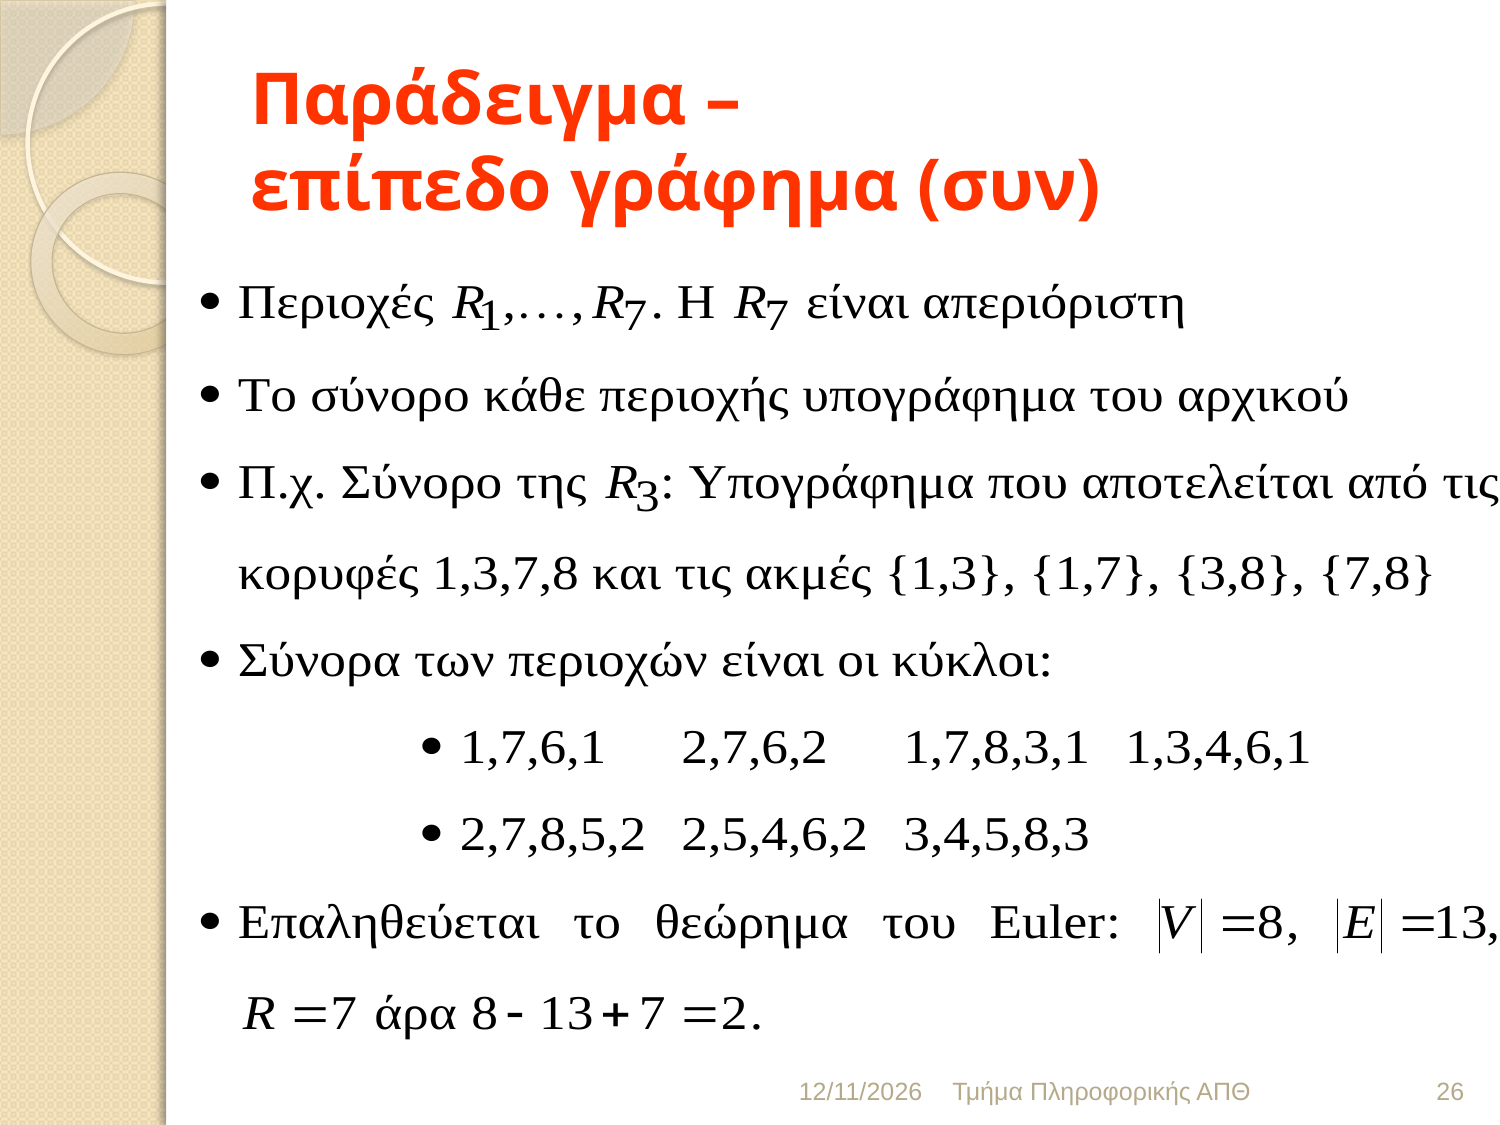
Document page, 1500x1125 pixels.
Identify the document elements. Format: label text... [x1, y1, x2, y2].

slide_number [587, 1079, 937, 1113]
footer Τμήμα Πληροφορικής ΑΠΘ [937, 1079, 1413, 1113]
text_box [163, 269, 1500, 1069]
title Παράδειγμα – επίπεδο γράφημα (συν) [235, 45, 1466, 233]
slide_number 26 [1413, 1079, 1488, 1113]
